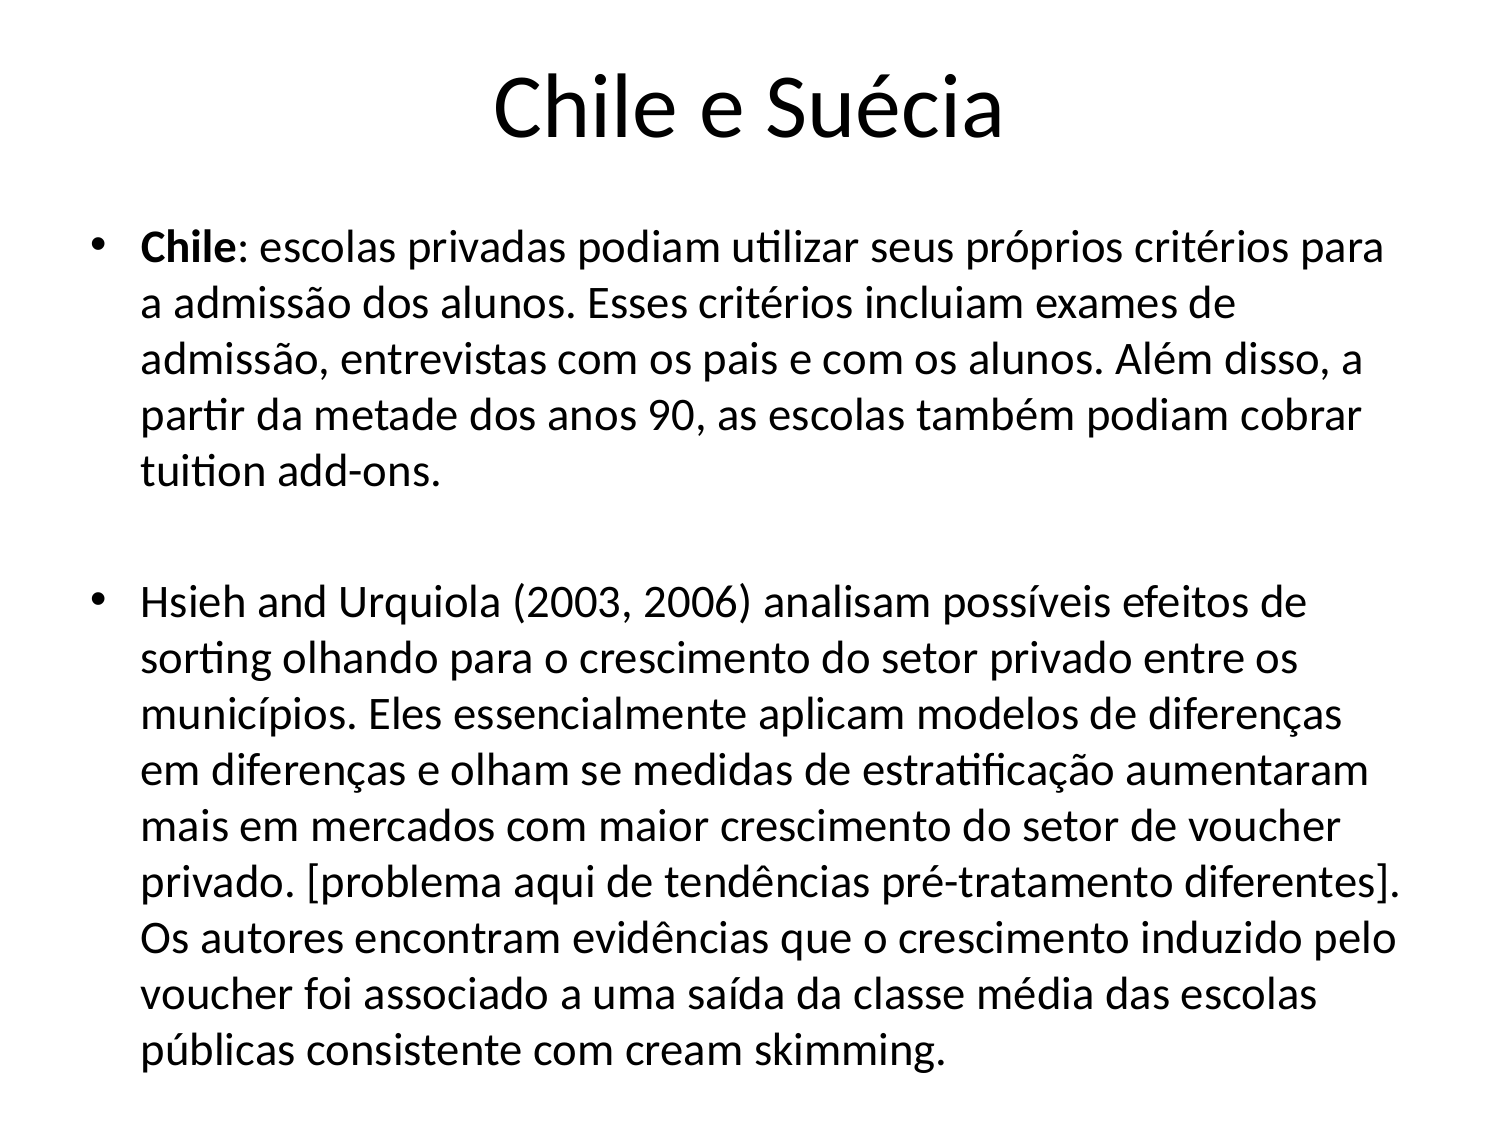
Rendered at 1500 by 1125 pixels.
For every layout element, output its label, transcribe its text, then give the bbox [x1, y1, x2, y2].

list Chile: escolas privadas podiam utilizar seus próprios critérios para a admissão dos alunos. Esses critérios incluiam exames de admissão, entrevistas com os pais e com os alunos. Além disso, a partir da metade dos anos 90, as escolas também podiam cobrar tuition add-ons. Hsieh and Urquiola (2003, 2006) analisam possíveis efeitos de sorting olhando para o crescimento do setor privado entre os municípios. Eles essencialmente aplicam modelos de diferenças em diferenças e olham se medidas de estratificação aumentaram mais em mercados com maior crescimento do setor de voucher privado. [problema aqui de tendências pré-tratamento diferentes]. Os autores encontram evidências que o crescimento induzido pelo voucher foi associado a uma saída da classe média das escolas públicas consistente com cream skimming. [75, 208, 1425, 1106]
title Chile e Suécia [75, 30, 1425, 171]
